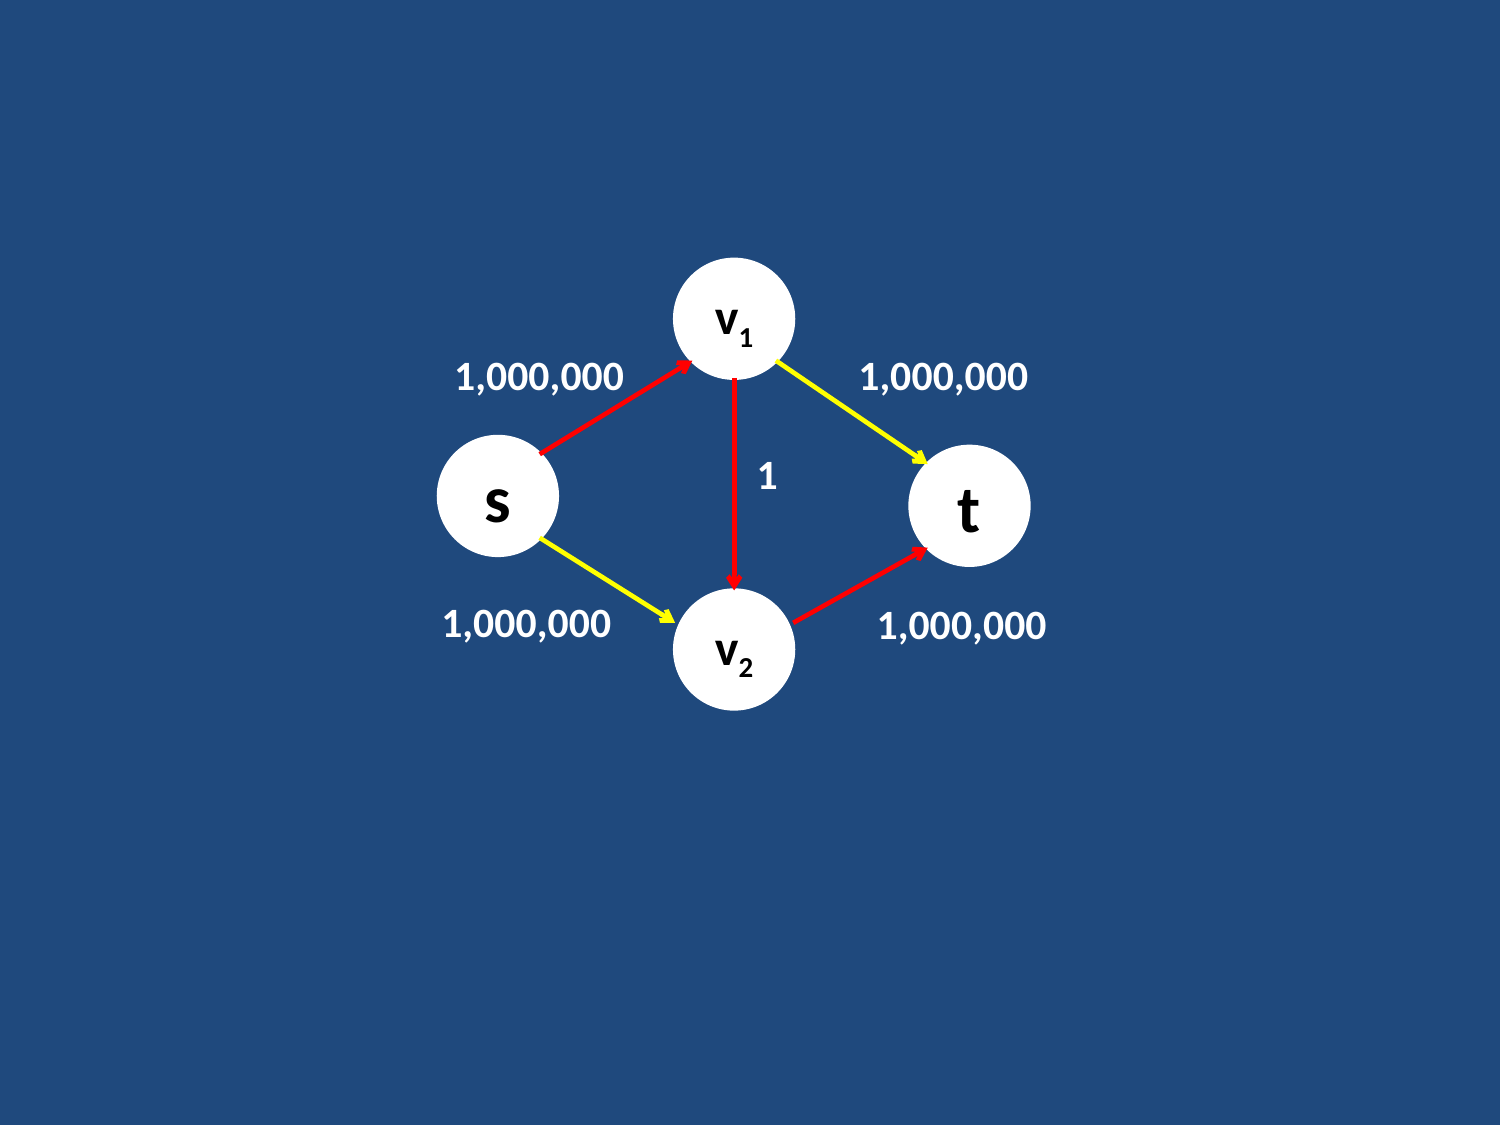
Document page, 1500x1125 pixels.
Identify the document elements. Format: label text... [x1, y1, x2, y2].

text_box 1,000,000 [861, 590, 1062, 655]
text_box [792, 547, 929, 624]
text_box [539, 537, 676, 624]
text_box s [436, 434, 560, 558]
text_box v2 [672, 588, 796, 711]
text_box v1 [672, 257, 796, 380]
text_box 1,000,000 [426, 588, 627, 654]
text_box 1,000,000 [439, 341, 640, 407]
text_box 1,000,000 [843, 341, 1044, 407]
text_box t [908, 444, 1031, 567]
text_box 1 [741, 440, 793, 505]
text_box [539, 360, 693, 455]
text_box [775, 360, 928, 465]
